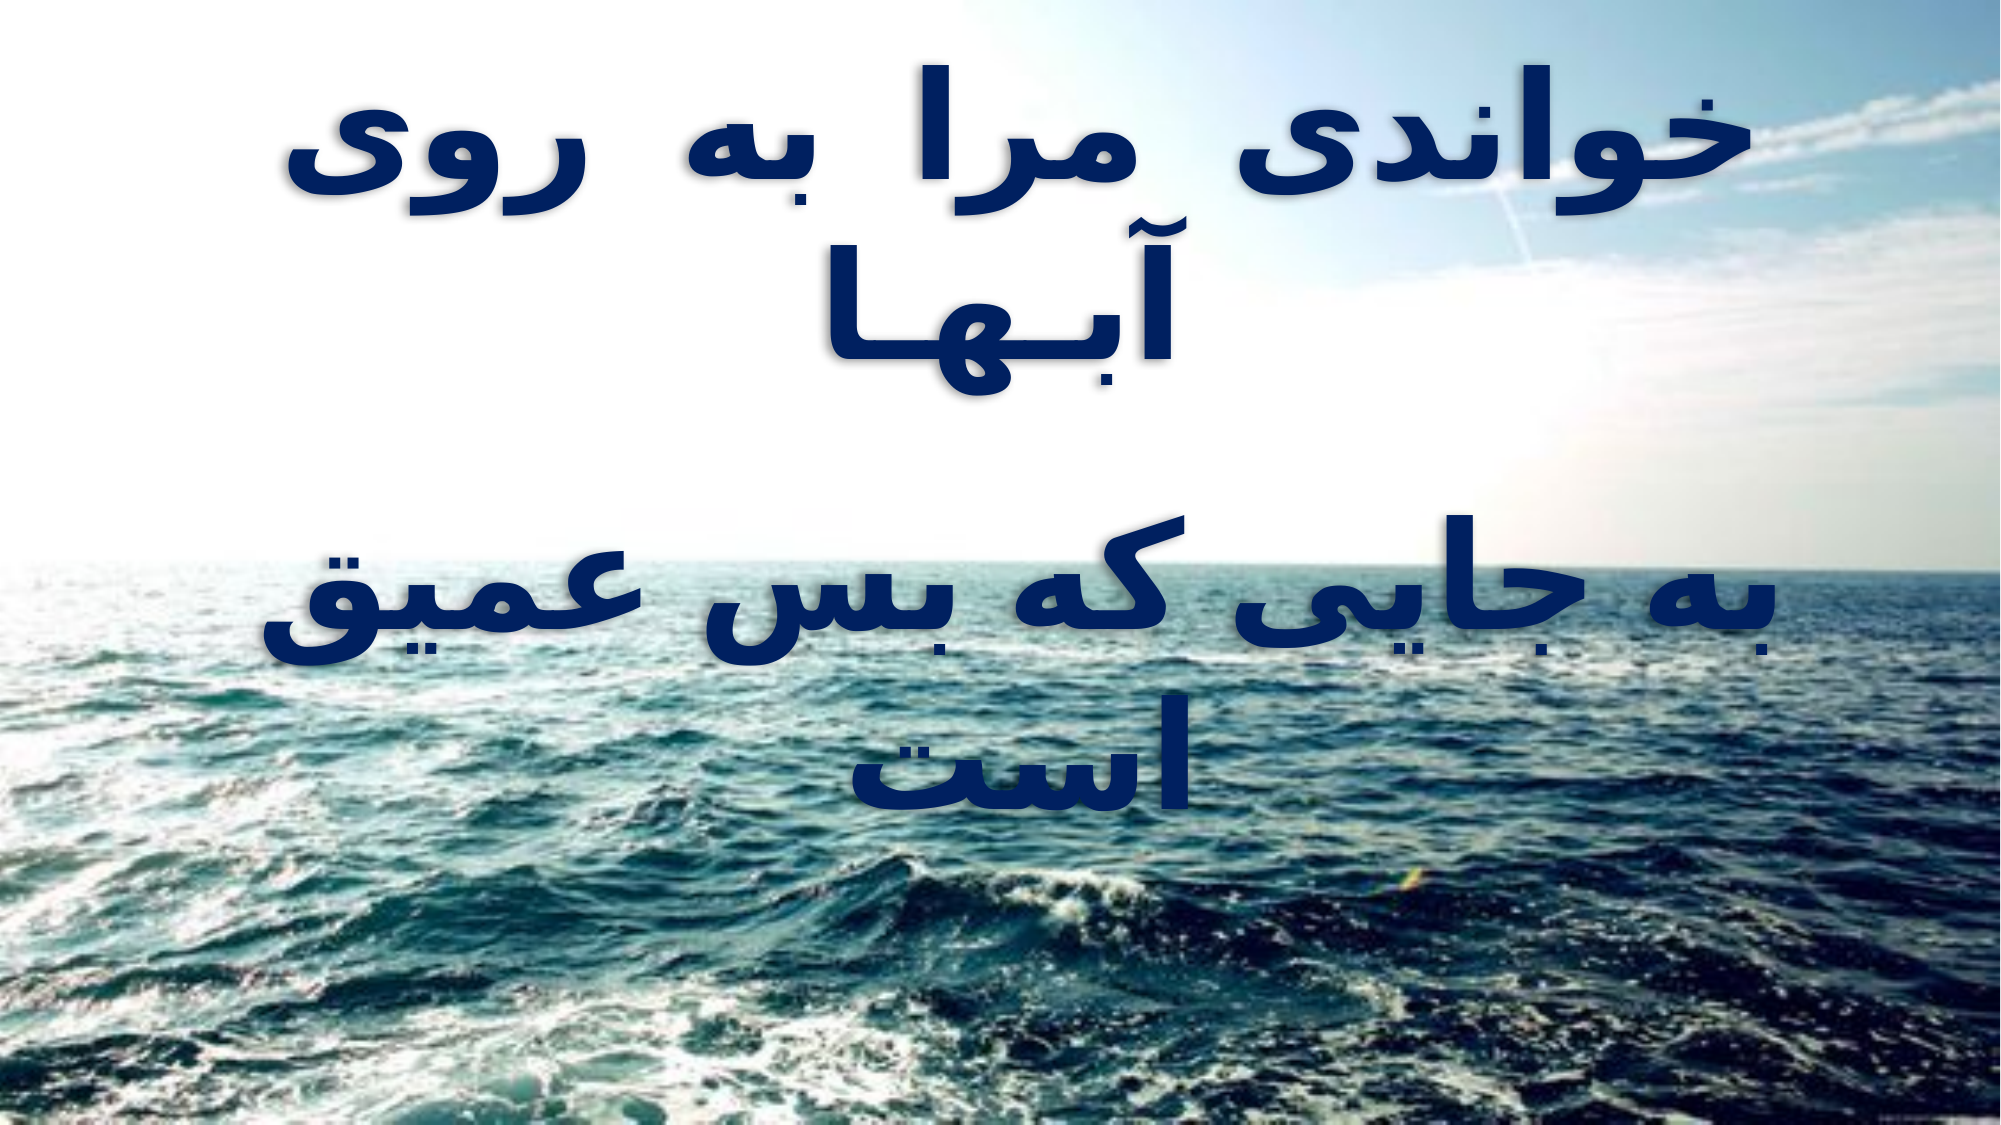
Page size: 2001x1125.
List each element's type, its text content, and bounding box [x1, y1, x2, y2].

picture [0, 0, 2001, 1125]
text_box خواندی مرا به روی آبـهـا به جایی که بس عمیق است [23, 21, 1980, 847]
